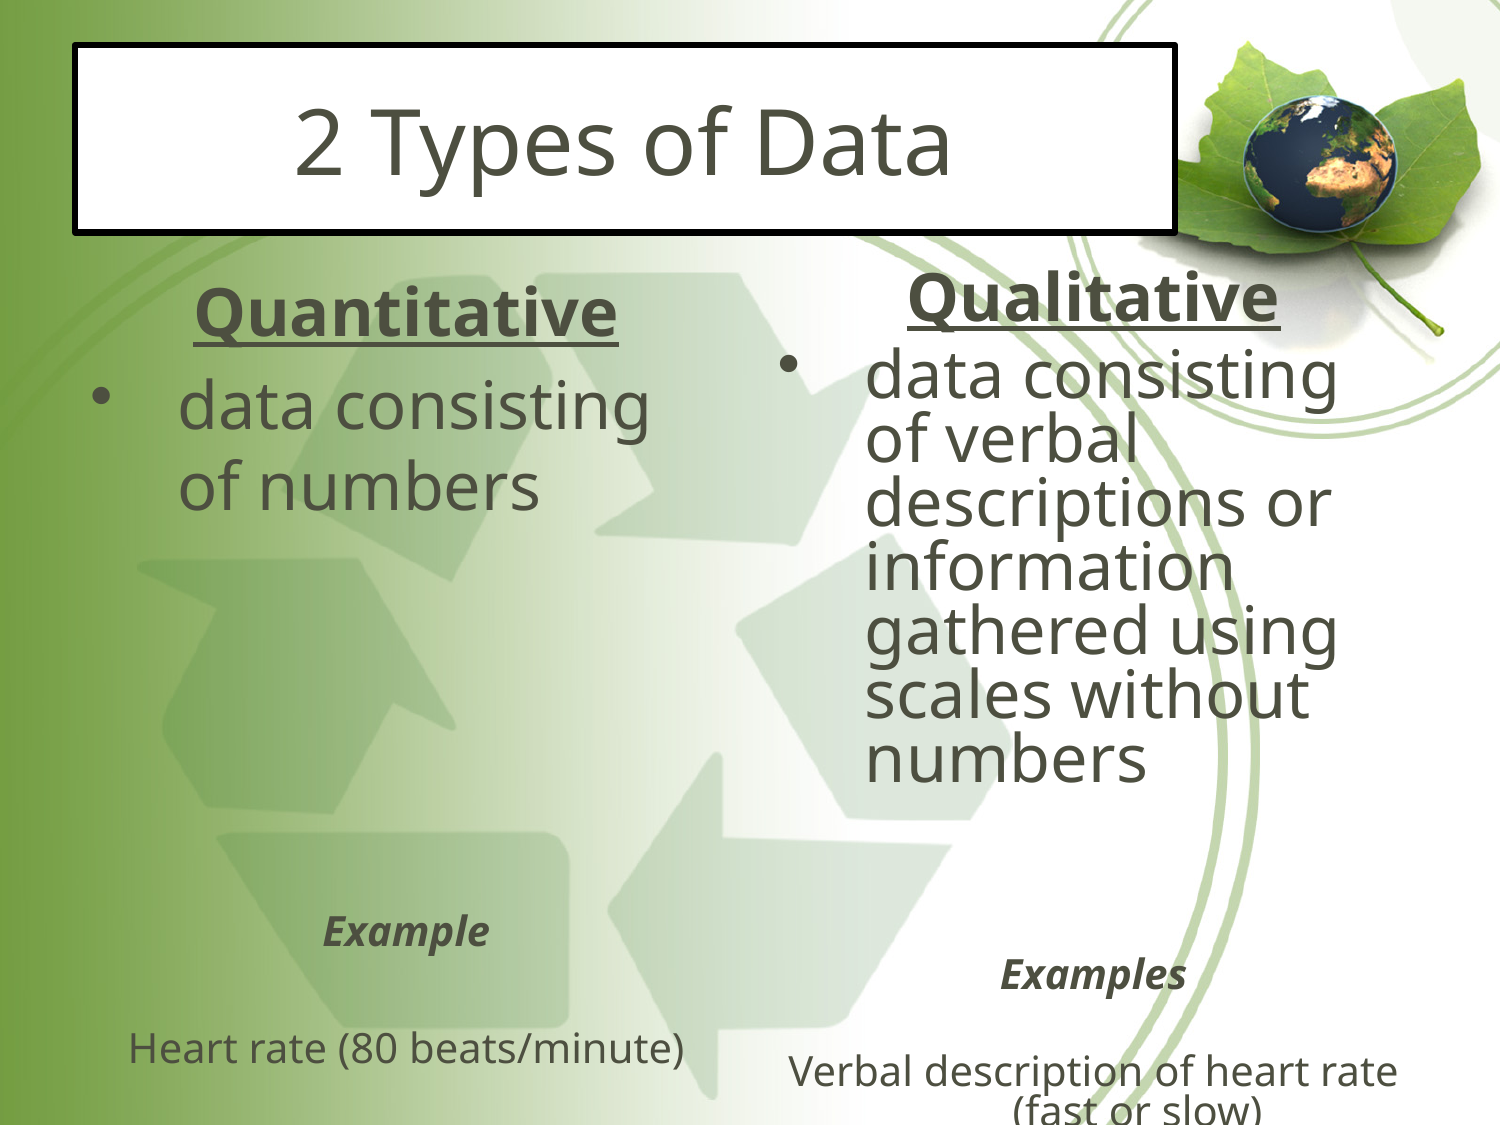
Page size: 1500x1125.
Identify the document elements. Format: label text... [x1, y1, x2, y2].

picture [0, 0, 1500, 1125]
title 2 Types of Data [75, 45, 1175, 233]
list Quantitative data consisting of numbers Example Heart rate (80 beats/minute) [75, 262, 738, 1038]
list Qualitative data consisting of verbal descriptions or information gathered using scales without numbers Examples Verbal description of heart rate (fast or slow) [762, 262, 1425, 1088]
